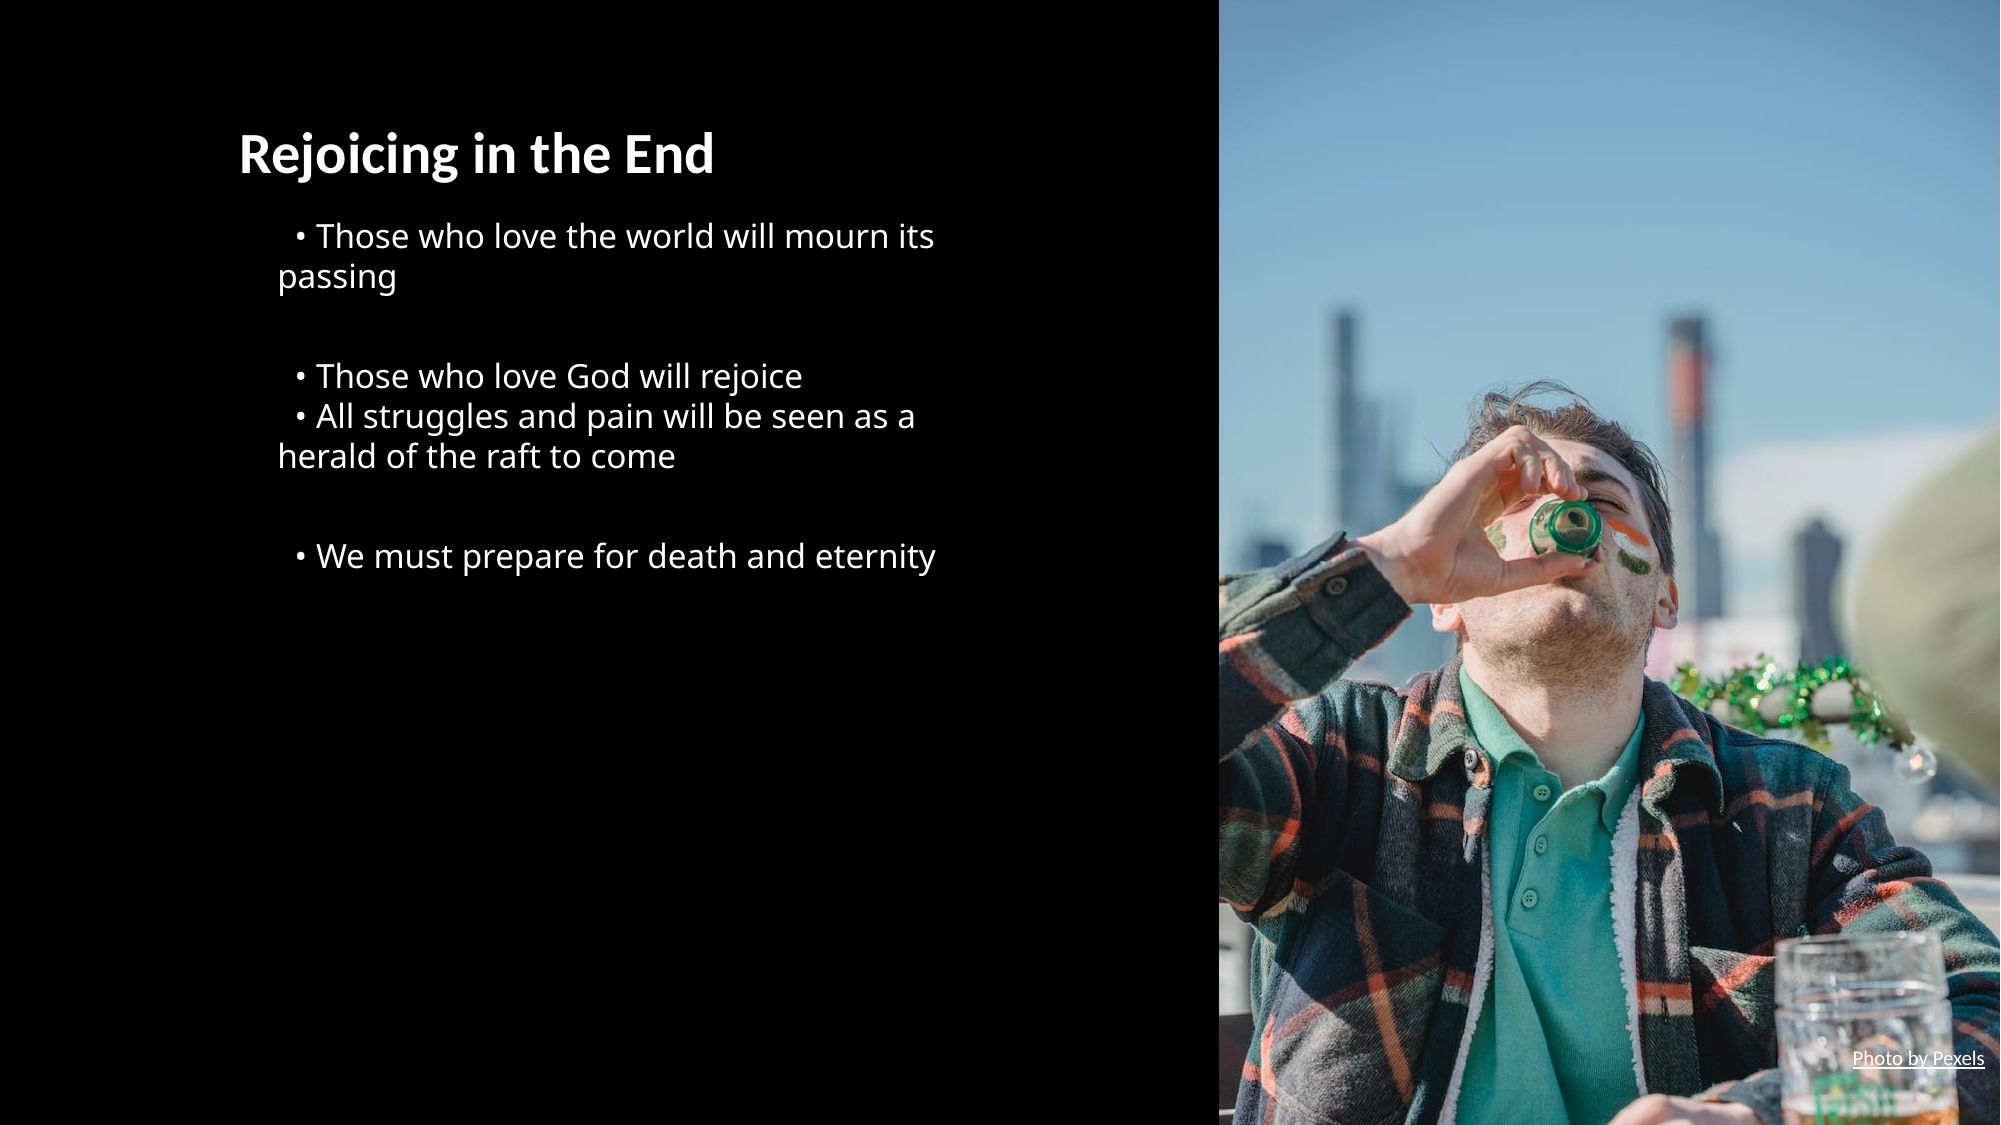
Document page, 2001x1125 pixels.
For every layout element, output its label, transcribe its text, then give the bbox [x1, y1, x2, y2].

text_box • All struggles and pain will be seen as a herald of the raft to come [262, 397, 1013, 473]
text_box Rejoicing in the End [225, 112, 1219, 188]
text_box • We must prepare for death and eternity [262, 517, 1013, 593]
picture [1219, 0, 2000, 1125]
text_box • Those who love the world will mourn its passing [262, 217, 1013, 293]
text_box • Those who love God will rejoice [262, 337, 1013, 397]
